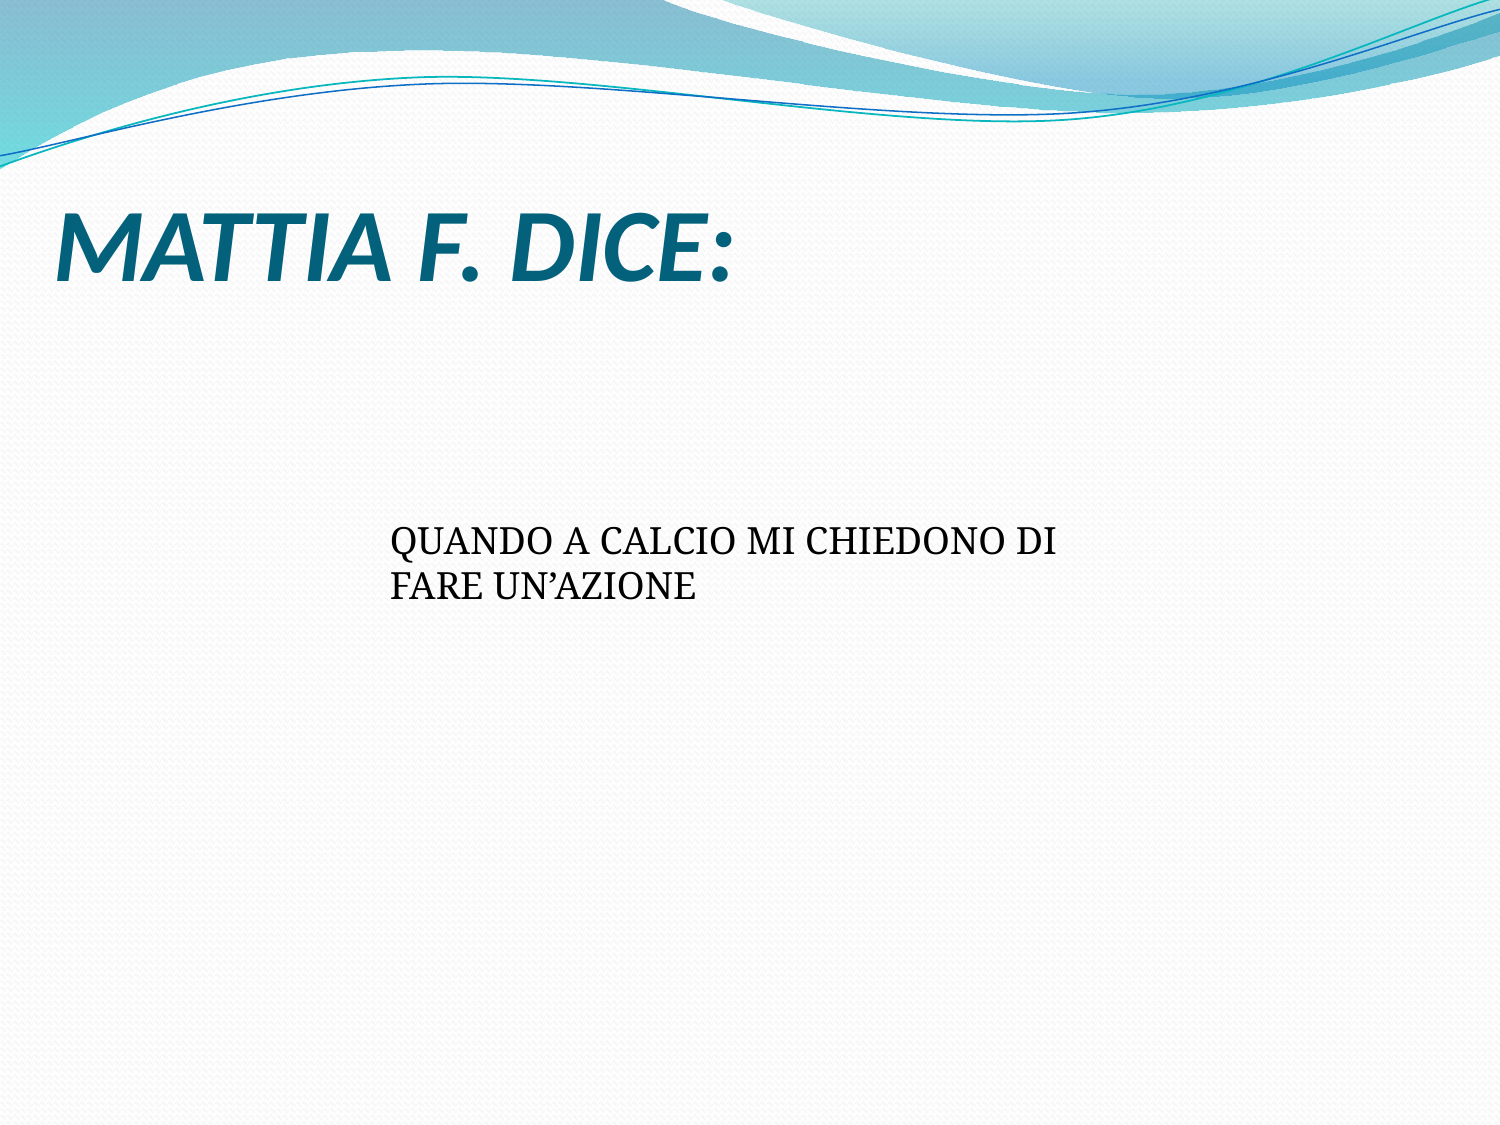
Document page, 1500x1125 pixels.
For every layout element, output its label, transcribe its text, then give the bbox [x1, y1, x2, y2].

title MATTIA F. DICE: [53, 115, 1416, 303]
text_box QUANDO A CALCIO MI CHIEDONO DI FARE UN’AZIONE [374, 509, 1125, 615]
